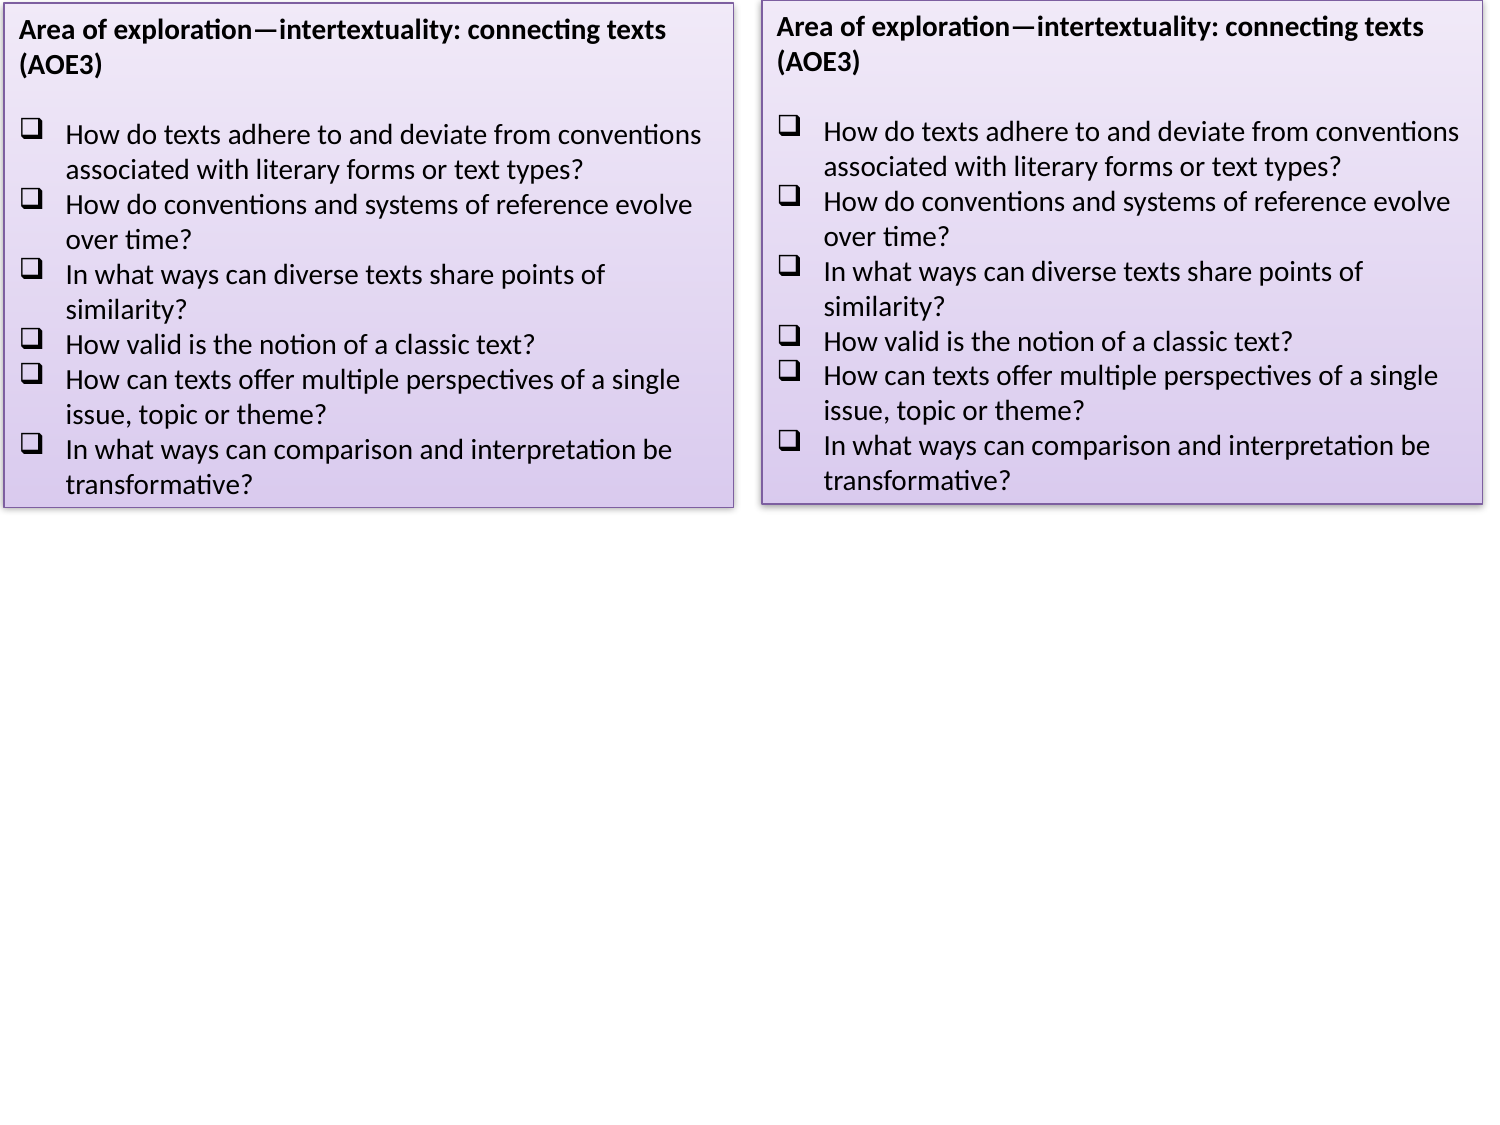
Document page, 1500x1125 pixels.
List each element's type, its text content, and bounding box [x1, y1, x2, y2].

text_box Area of exploration—intertextuality: connecting texts (AOE3) How do texts adhere to and deviate from conventions associated with literary forms or text types? How do conventions and systems of reference evolve over time? In what ways can diverse texts share points of similarity? How valid is the notion of a classic text? How can texts offer multiple perspectives of a single issue, topic or theme? In what ways can comparison and interpretation be transformative? [3, 2, 734, 508]
text_box Area of exploration—intertextuality: connecting texts (AOE3) How do texts adhere to and deviate from conventions associated with literary forms or text types? How do conventions and systems of reference evolve over time? In what ways can diverse texts share points of similarity? How valid is the notion of a classic text? How can texts offer multiple perspectives of a single issue, topic or theme? In what ways can comparison and interpretation be transformative? [761, 0, 1483, 505]
